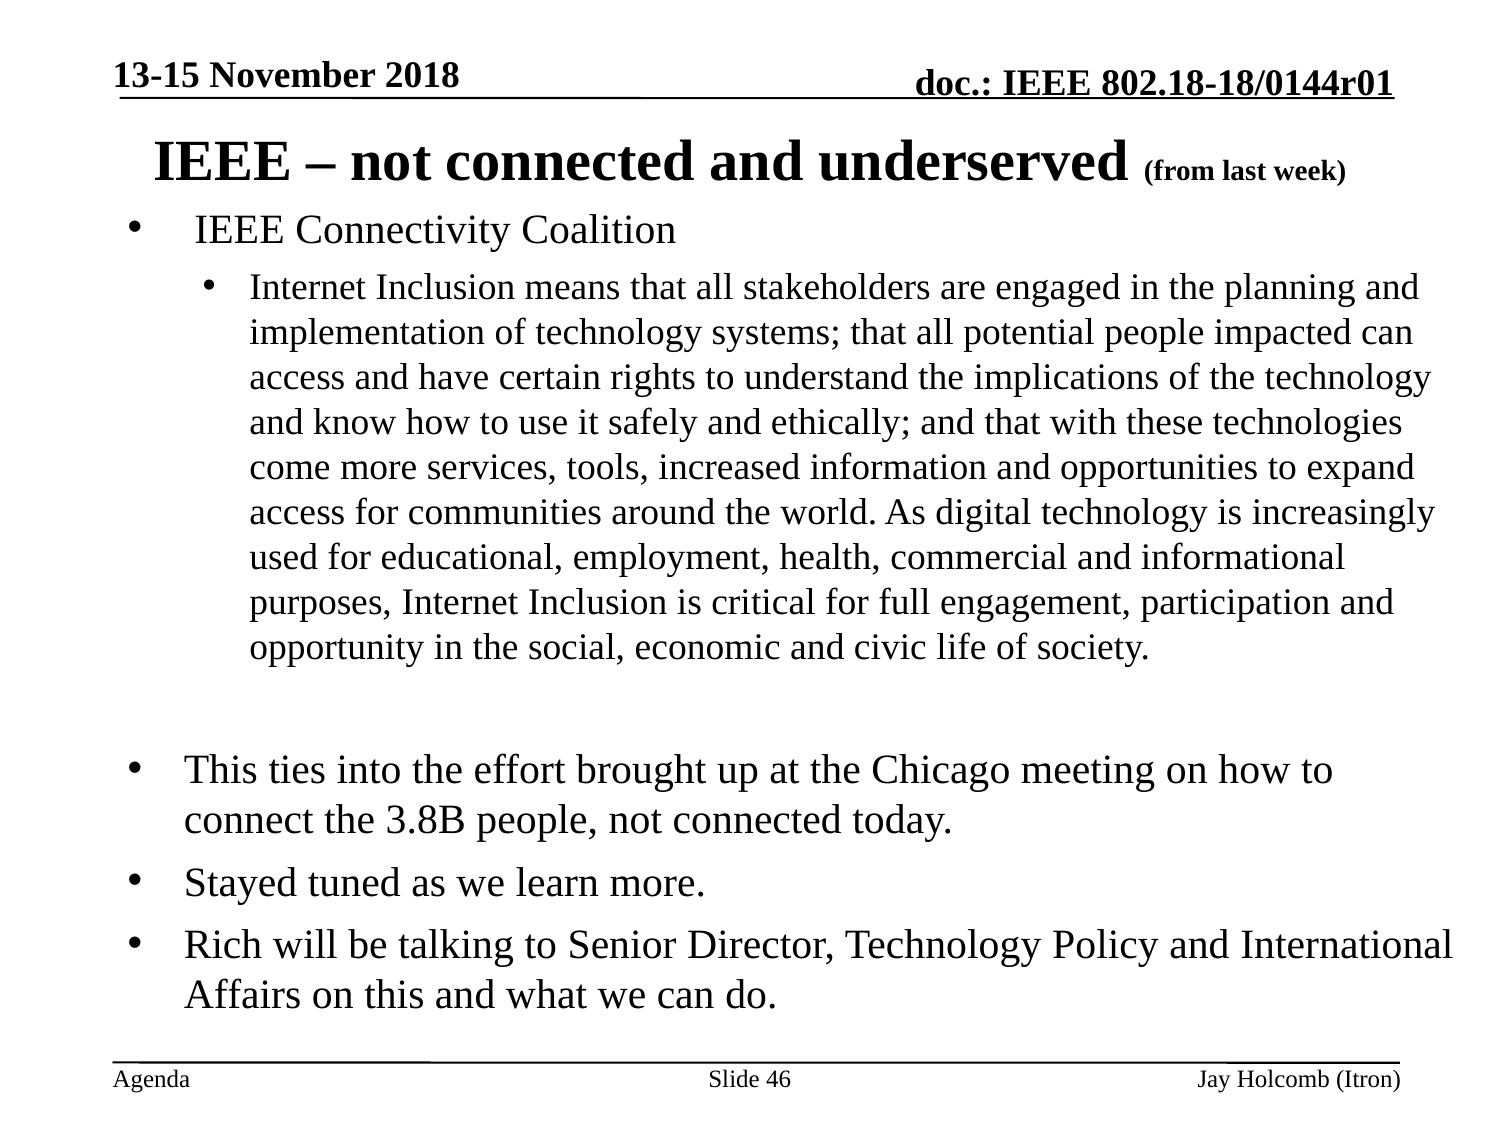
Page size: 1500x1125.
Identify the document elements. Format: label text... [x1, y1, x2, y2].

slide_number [112, 49, 488, 95]
list IEEE Connectivity Coalition Internet Inclusion means that all stakeholders are engaged in the planning and implementation of technology systems; that all potential people impacted can access and have certain rights to understand the implications of the technology and know how to use it safely and ethically; and that with these technologies come more services, tools, increased information and opportunities to expand access for communities around the world. As digital technology is increasingly used for educational, employment, health, commercial and informational purposes, Internet Inclusion is critical for full engagement, participation and opportunity in the social, economic and civic life of society. This ties into the effort brought up at the Chicago meeting on how to connect the 3.8B people, not connected today. Stayed tuned as we learn more. Rich will be talking to Senior Director, Technology Policy and International Affairs on this and what we can do. [112, 193, 1476, 932]
footer Jay Holcomb (Itron) [878, 1061, 1402, 1093]
slide_number Slide 46 [699, 1061, 800, 1123]
title IEEE – not connected and underserved (from last week) [112, 100, 1388, 193]
